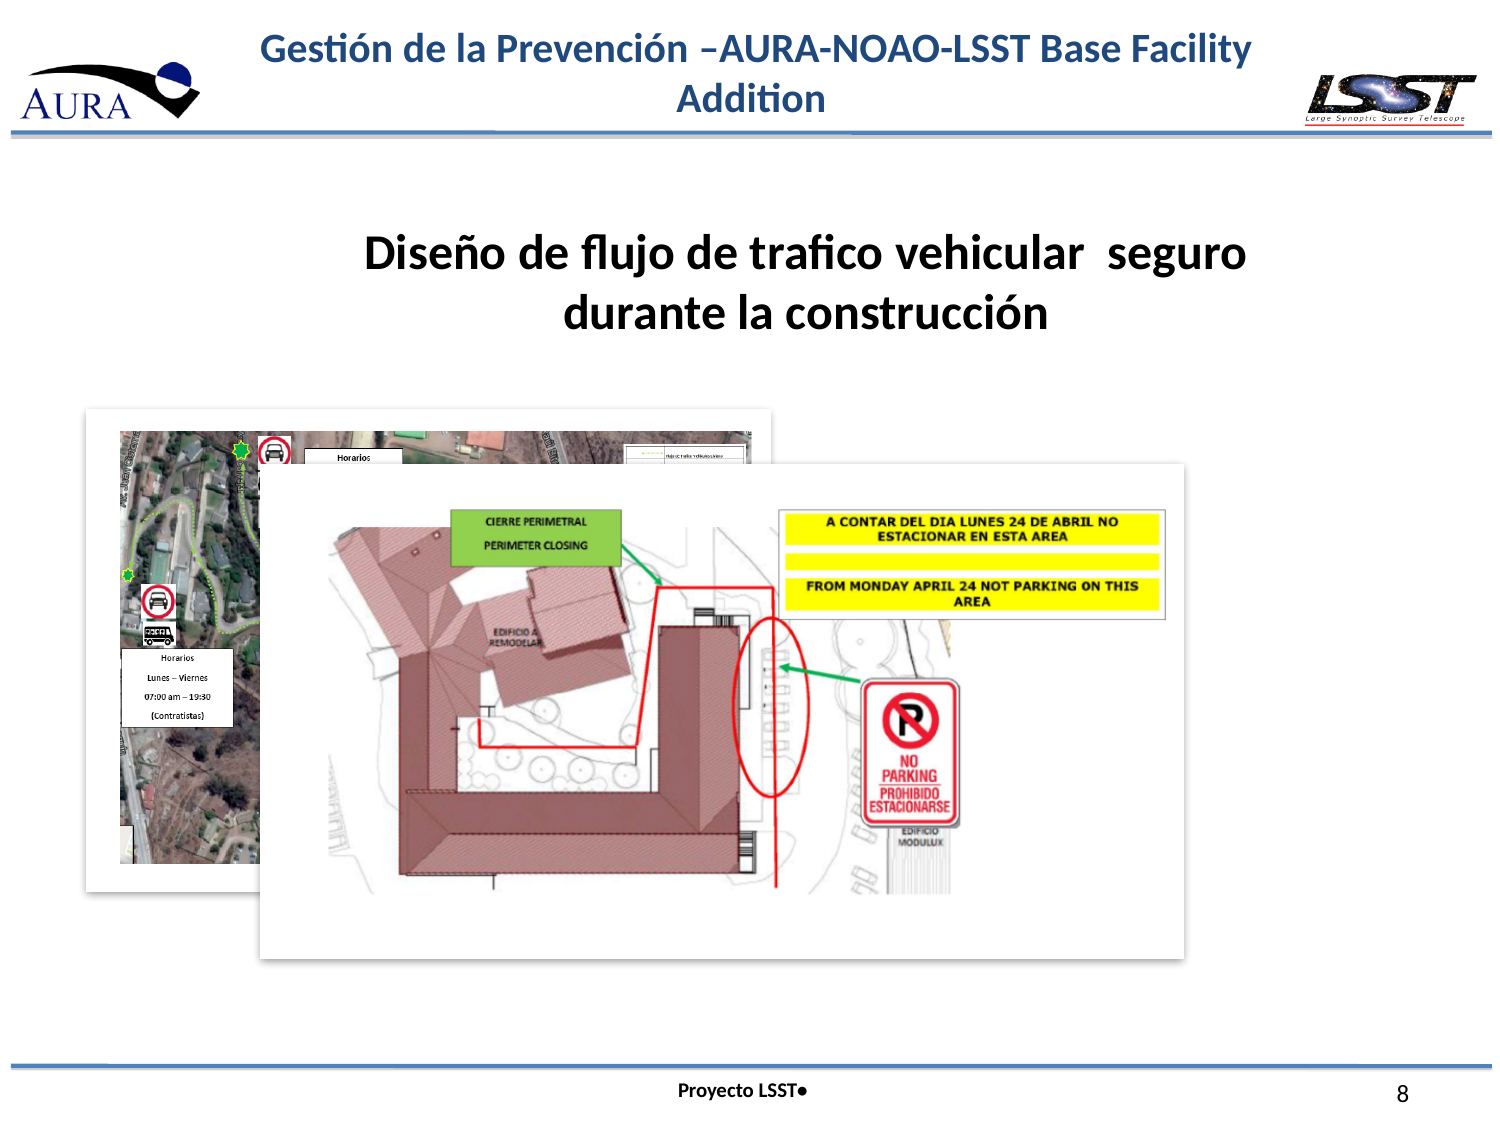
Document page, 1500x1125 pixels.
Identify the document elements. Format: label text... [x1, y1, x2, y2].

text_box Diseño de flujo de trafico vehicular seguro durante la construcción [300, 212, 1313, 348]
list [49, 137, 1426, 1013]
title Gestión de la Prevención –AURA-NOAO-LSST Base Facility Addition [224, 24, 1288, 117]
picture [1299, 62, 1481, 133]
picture [100, 423, 1170, 946]
picture [20, 62, 200, 119]
